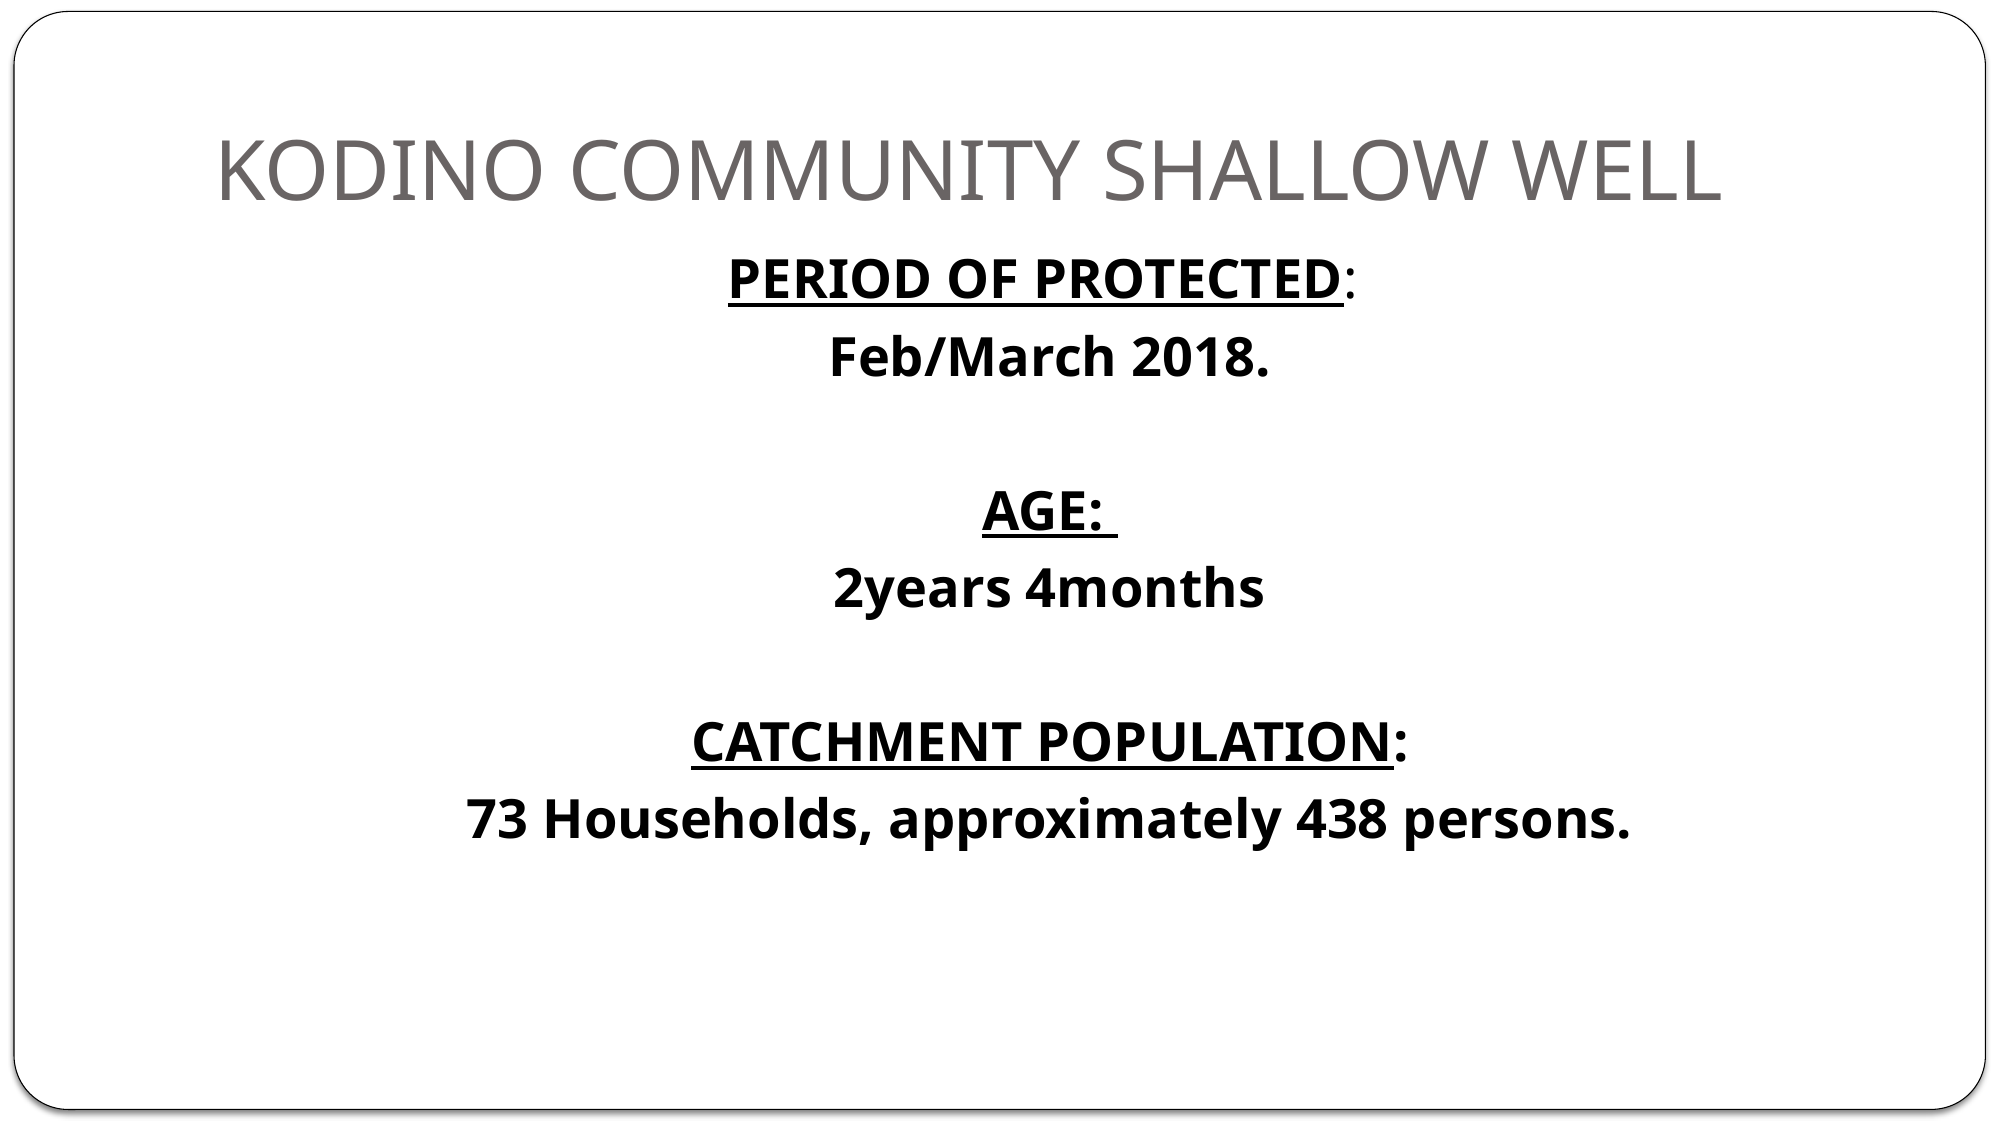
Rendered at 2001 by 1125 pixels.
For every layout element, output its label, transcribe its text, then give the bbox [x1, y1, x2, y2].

list PERIOD OF PROTECTED: Feb/March 2018. AGE: 2years 4months CATCHMENT POPULATION: 73 Households, approximately 438 persons. [200, 237, 1900, 988]
title KODINO COMMUNITY SHALLOW WELL [200, 45, 1900, 233]
